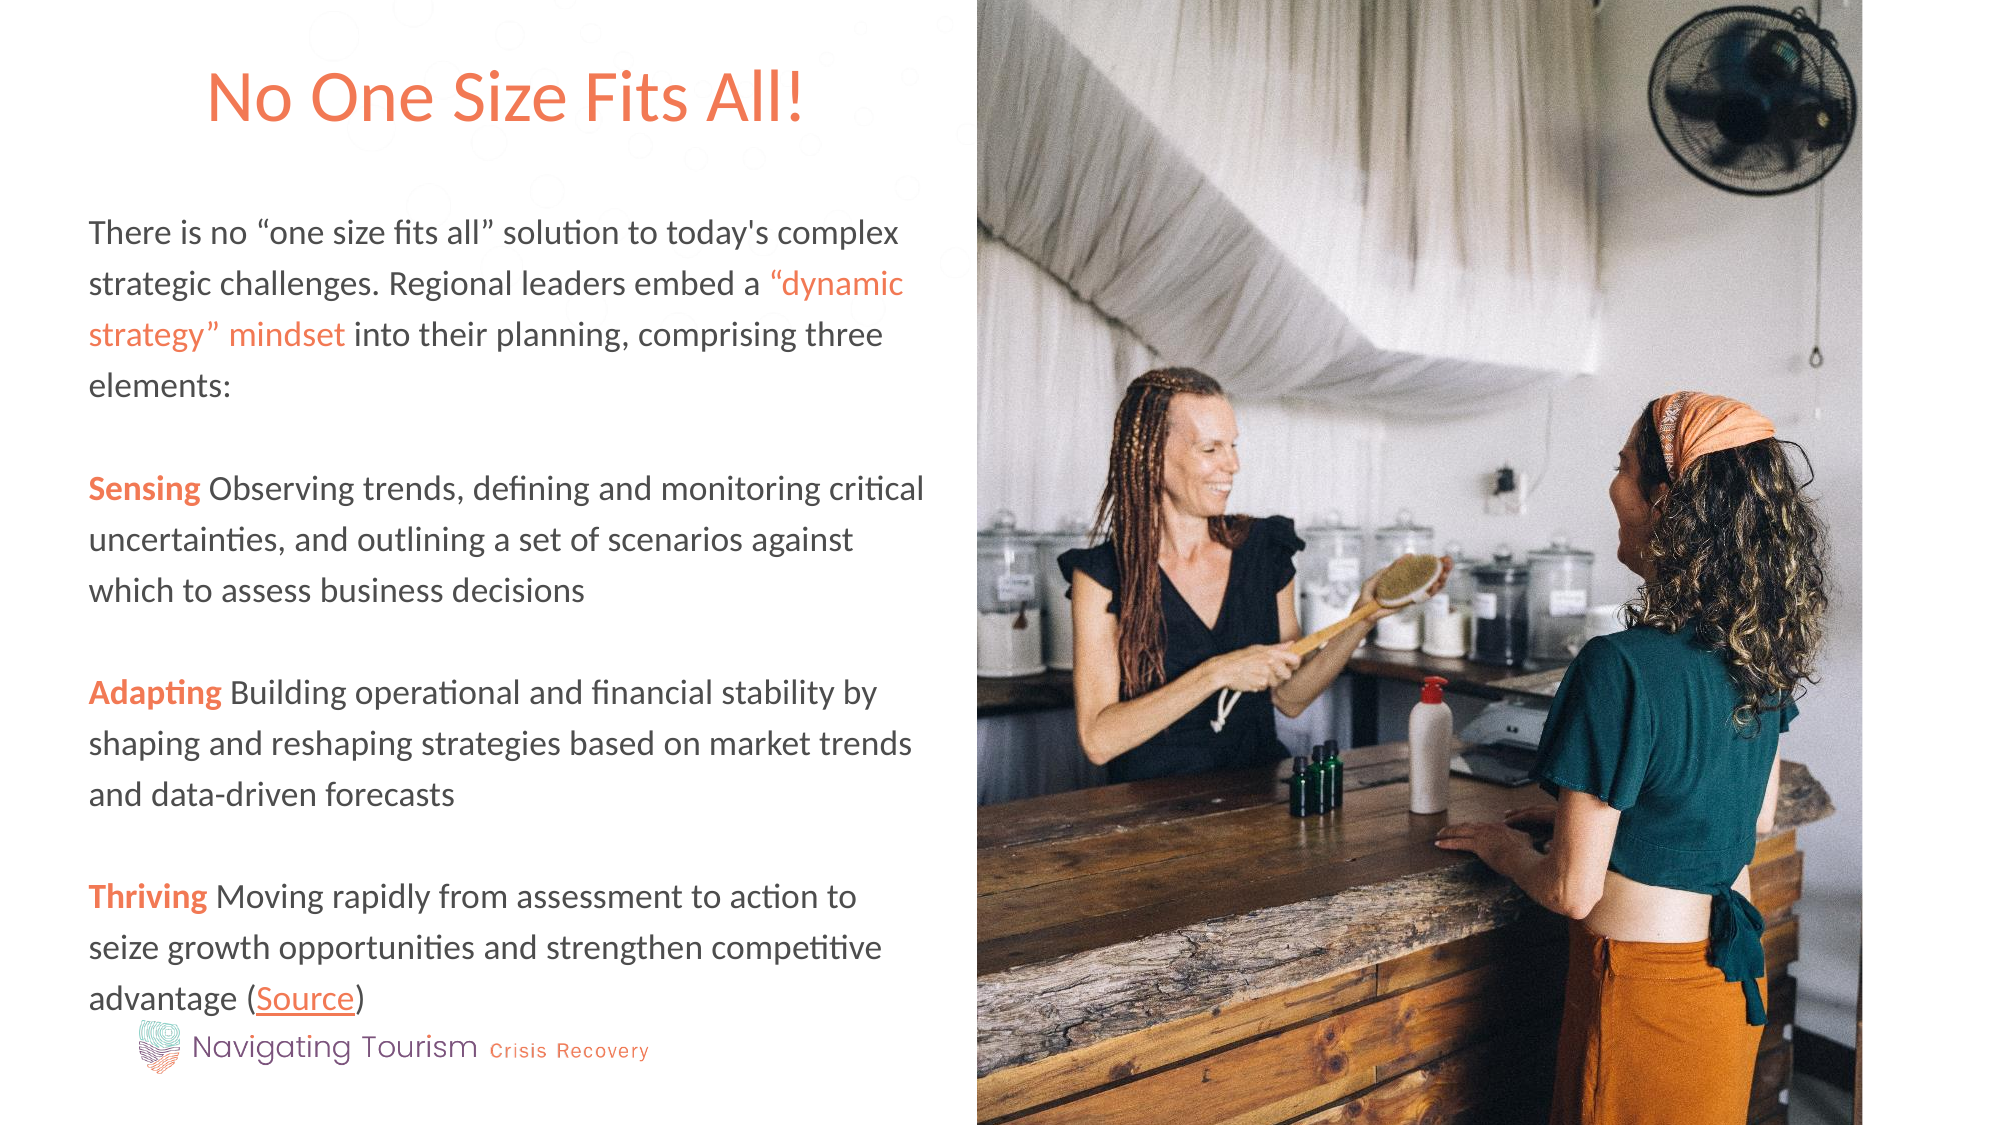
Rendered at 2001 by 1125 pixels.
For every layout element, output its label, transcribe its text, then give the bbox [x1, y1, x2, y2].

picture [186, 1028, 650, 1072]
picture [139, 1028, 185, 1077]
list No One Size Fits All! [120, 49, 894, 146]
list There is no “one size fits all” solution to today's complex strategic challenges. Regional leaders embed a “dynamic strategy” mindset into their planning, comprising three elements: Sensing Observing trends, defining and monitoring critical uncertainties, and outlining a set of scenarios against which to assess business decisions Adapting Building operational and financial stability by shaping and reshaping strategies based on market trends and data-driven forecasts Thriving Moving rapidly from assessment to action to seize growth opportunities and strengthen competitive advantage (Source) [73, 193, 946, 1028]
picture [977, 0, 1863, 1125]
